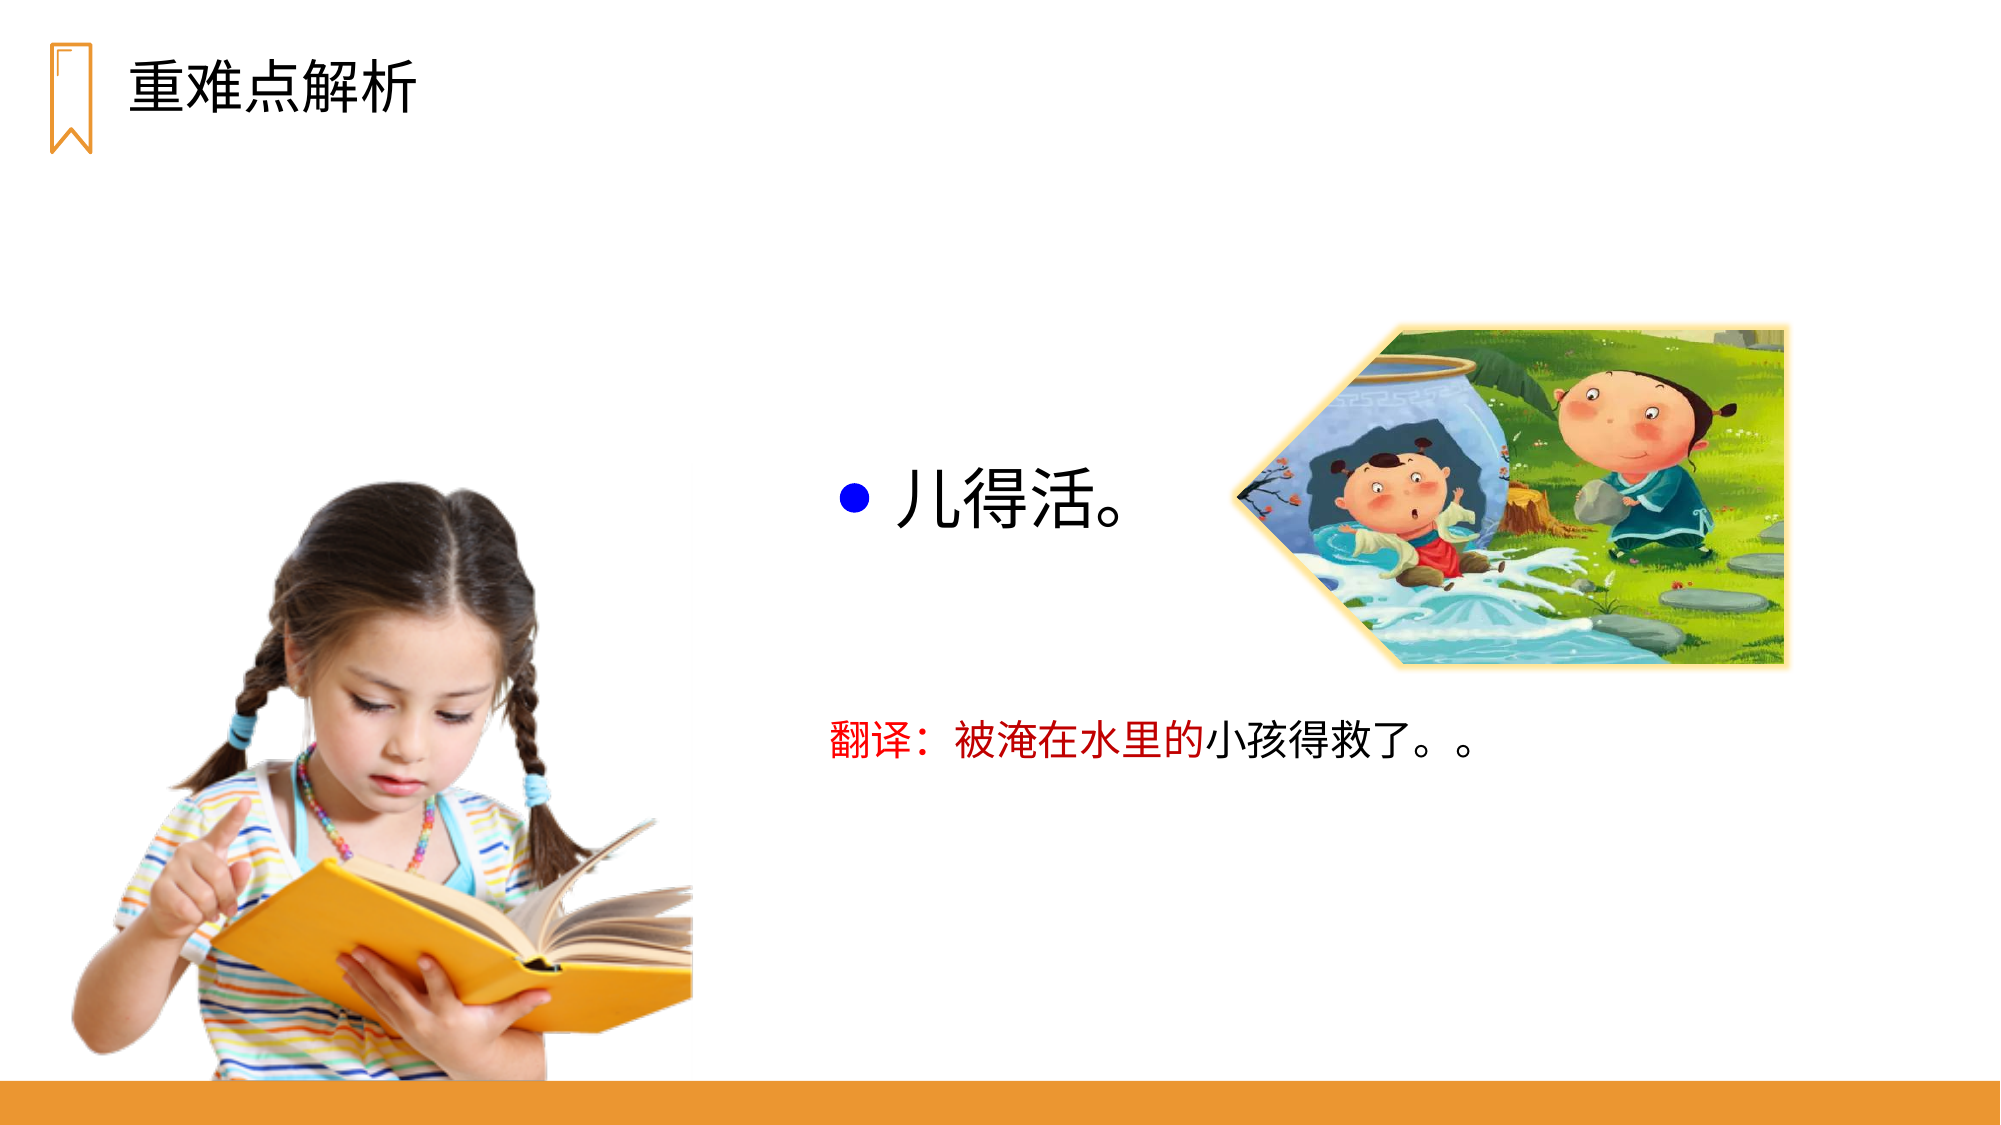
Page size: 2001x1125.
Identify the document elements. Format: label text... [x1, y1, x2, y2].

text_box 翻译：被淹在水里的小孩得救了。。 [814, 706, 1646, 771]
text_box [49, 42, 436, 155]
picture [43, 455, 695, 1083]
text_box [839, 330, 1784, 664]
text_box [0, 1080, 2000, 1125]
